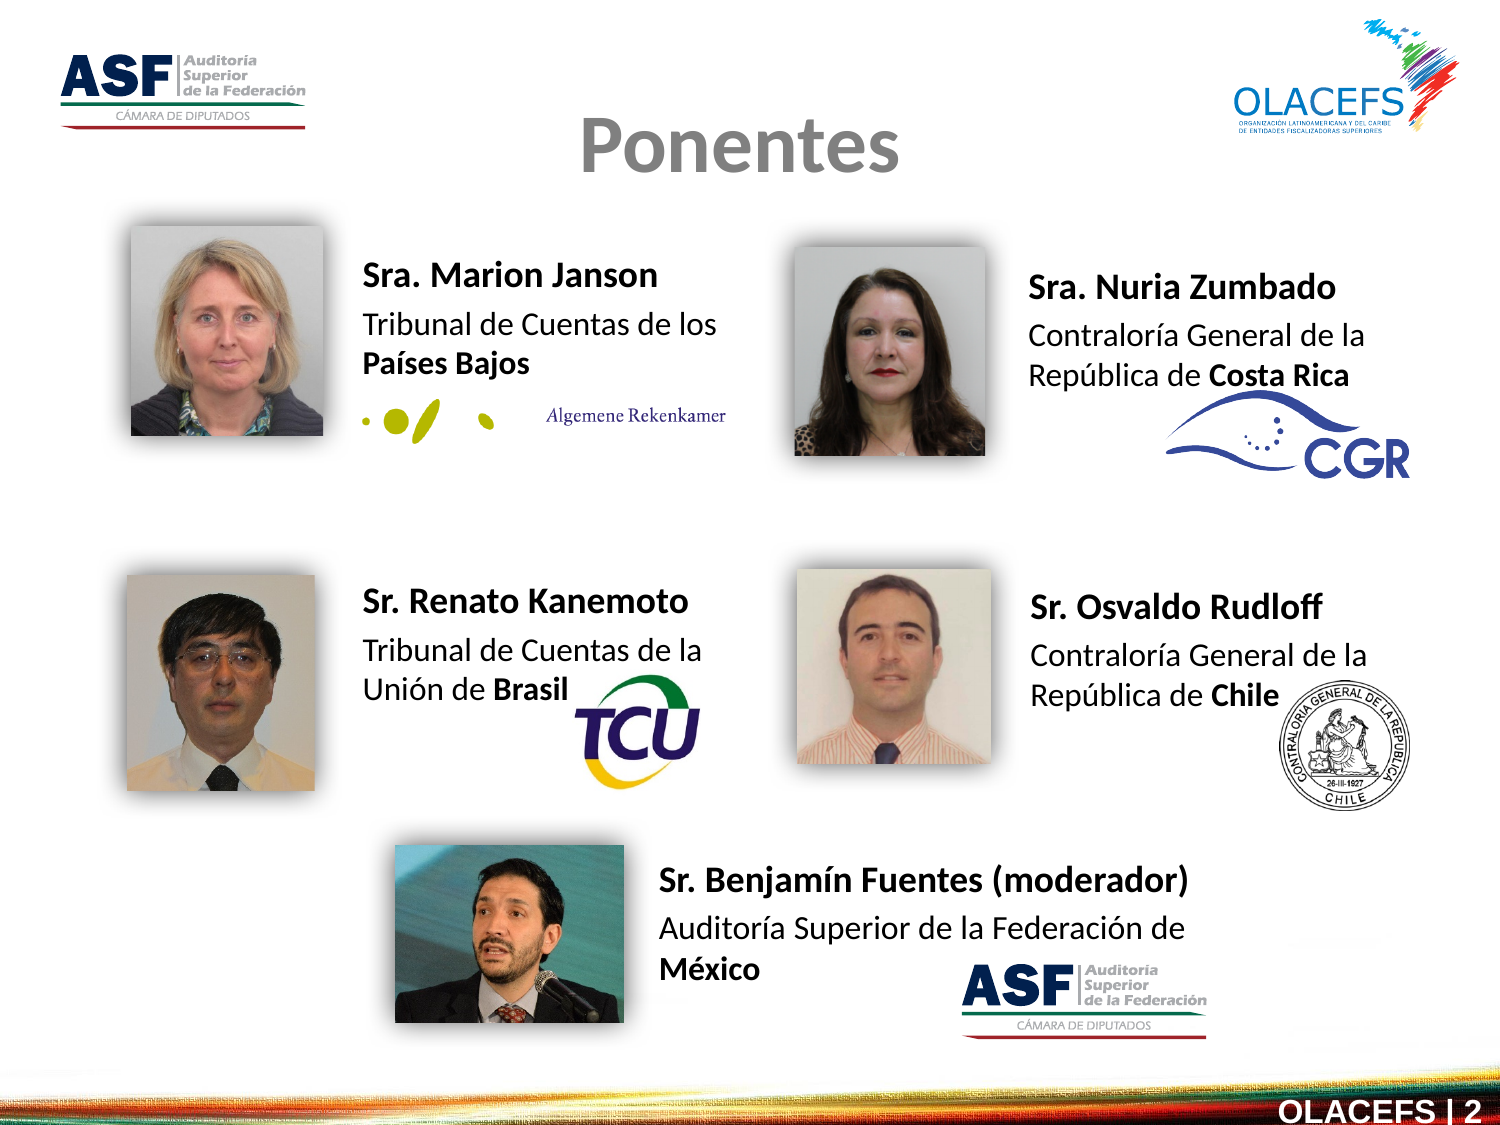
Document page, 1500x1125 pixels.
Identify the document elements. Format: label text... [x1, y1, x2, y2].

picture [796, 569, 992, 764]
picture [0, 845, 1500, 1125]
picture [1165, 390, 1410, 479]
text_box Sr. Osvaldo Rudloff Contraloría General de la República de Chile [1015, 574, 1444, 752]
picture [126, 575, 315, 791]
picture [130, 226, 324, 436]
text_box Sra. Nuria Zumbado Contraloría General de la República de Costa Rica [1013, 254, 1415, 432]
text_box Sr. Benjamín Fuentes (moderador) Auditoría Superior de la Federación de México [643, 846, 1247, 1025]
slide_number OLACEFS | 2 [1220, 1082, 1498, 1125]
picture [1279, 680, 1410, 811]
title Ponentes [64, 51, 1415, 229]
picture [794, 246, 986, 456]
picture [360, 396, 727, 445]
list Sra. Marion Janson Tribunal de Cuentas de los Países Bajos [347, 242, 776, 420]
picture [572, 669, 702, 799]
text_box Sr. Renato Kanemoto Tribunal de Cuentas de la Unión de Brasil [347, 568, 776, 746]
